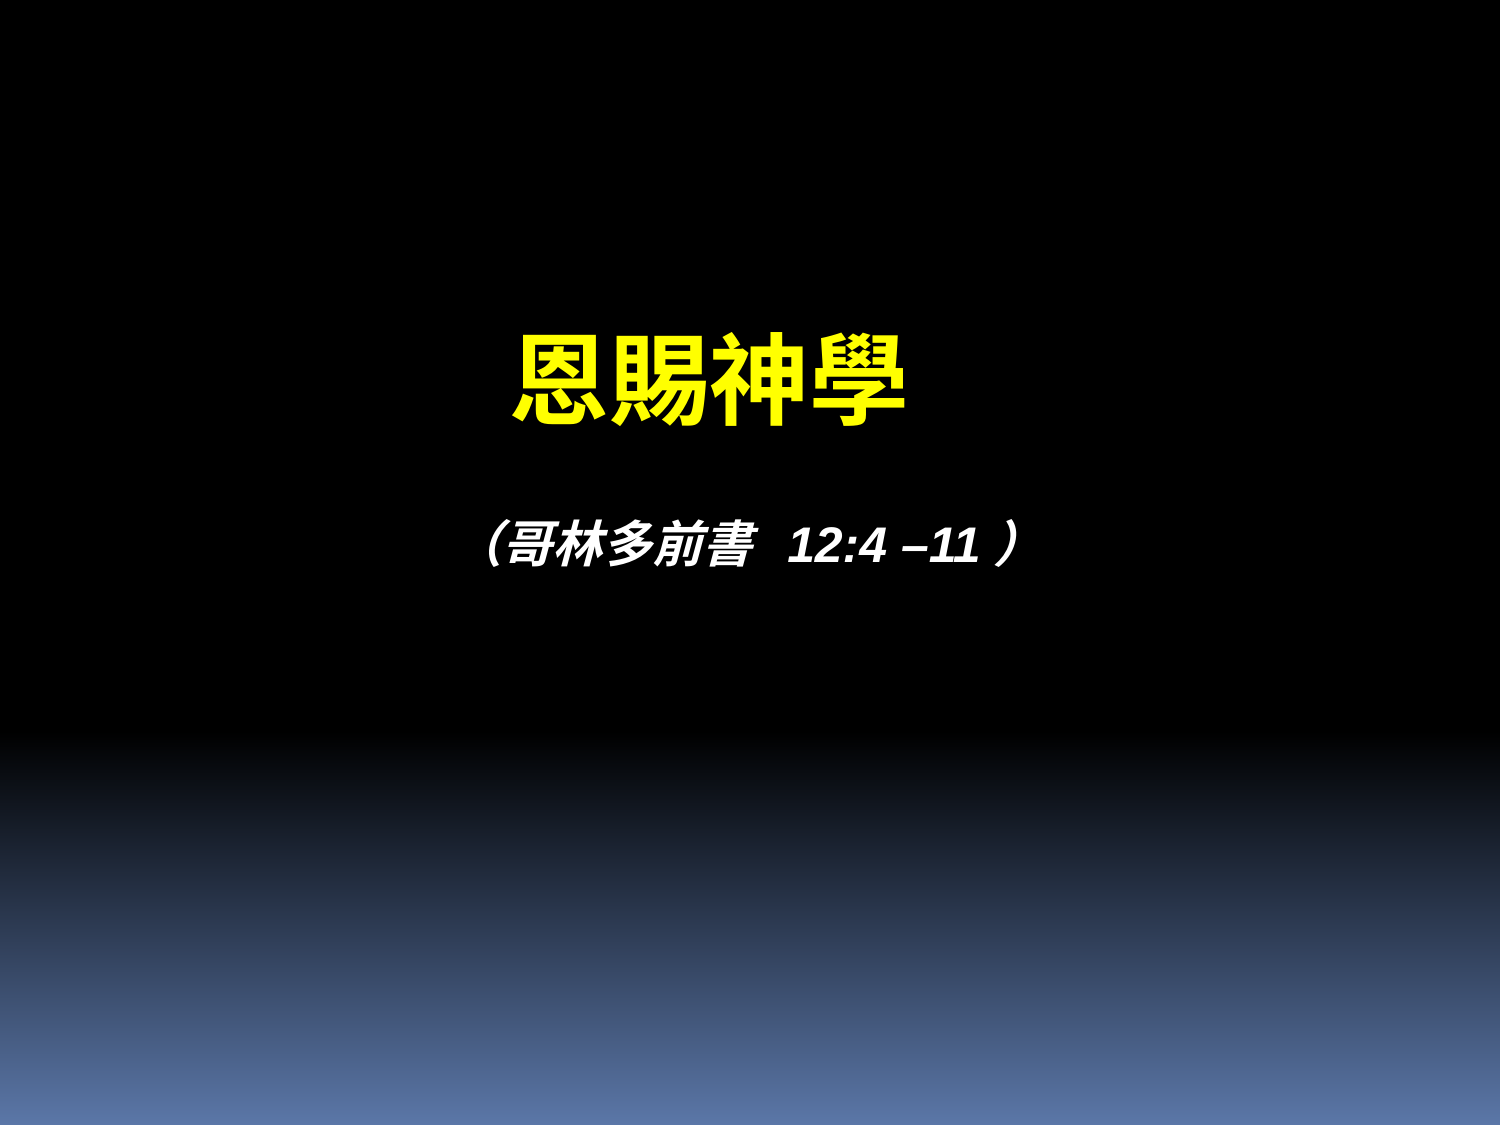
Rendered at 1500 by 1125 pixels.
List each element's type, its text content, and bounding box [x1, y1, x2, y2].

text_box 恩賜神學 （哥林多前書 12:4 –11） [171, 310, 1459, 587]
